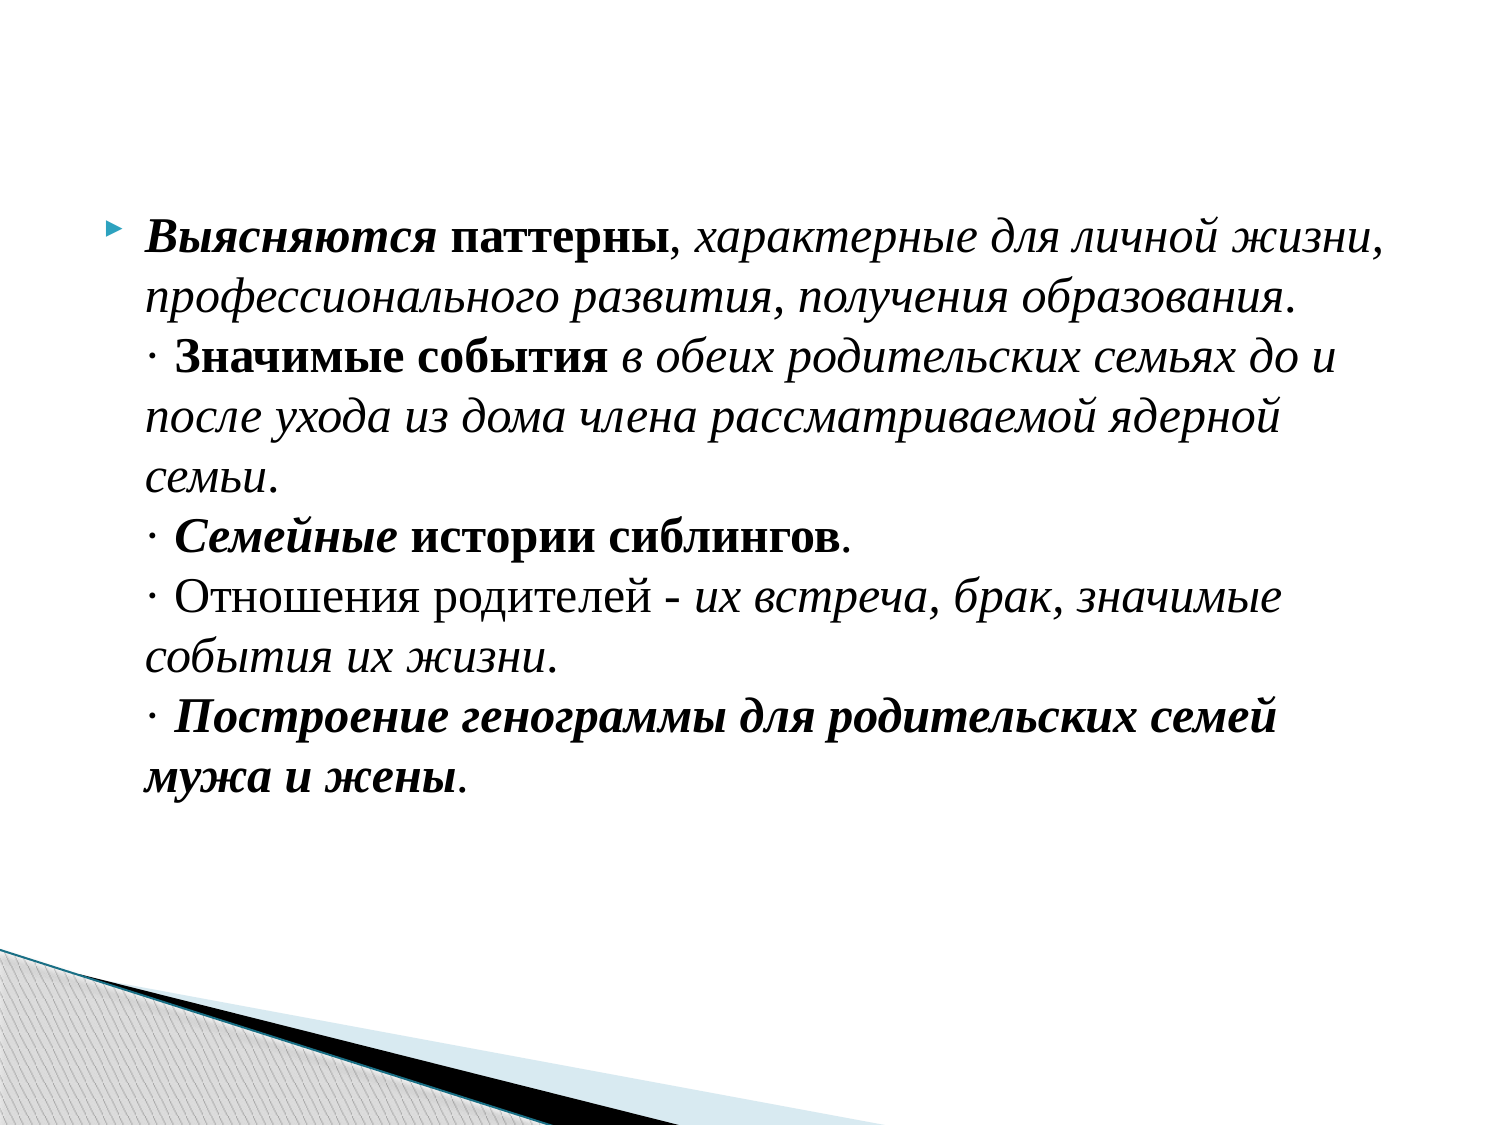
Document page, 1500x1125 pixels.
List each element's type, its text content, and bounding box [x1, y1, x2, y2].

list Выясняются паттерны, характерные для личной жизни, профессионального развития, получения образования. · Значимые события в обеих родительских семьях до и после ухода из дома члена рассматриваемой ядерной семьи. · Семейные истории сиблингов. · Отношения родителей - их встреча, брак, значимые события их жизни. · Построение генограммы для родительских семей мужа и жены. [70, 58, 1425, 986]
